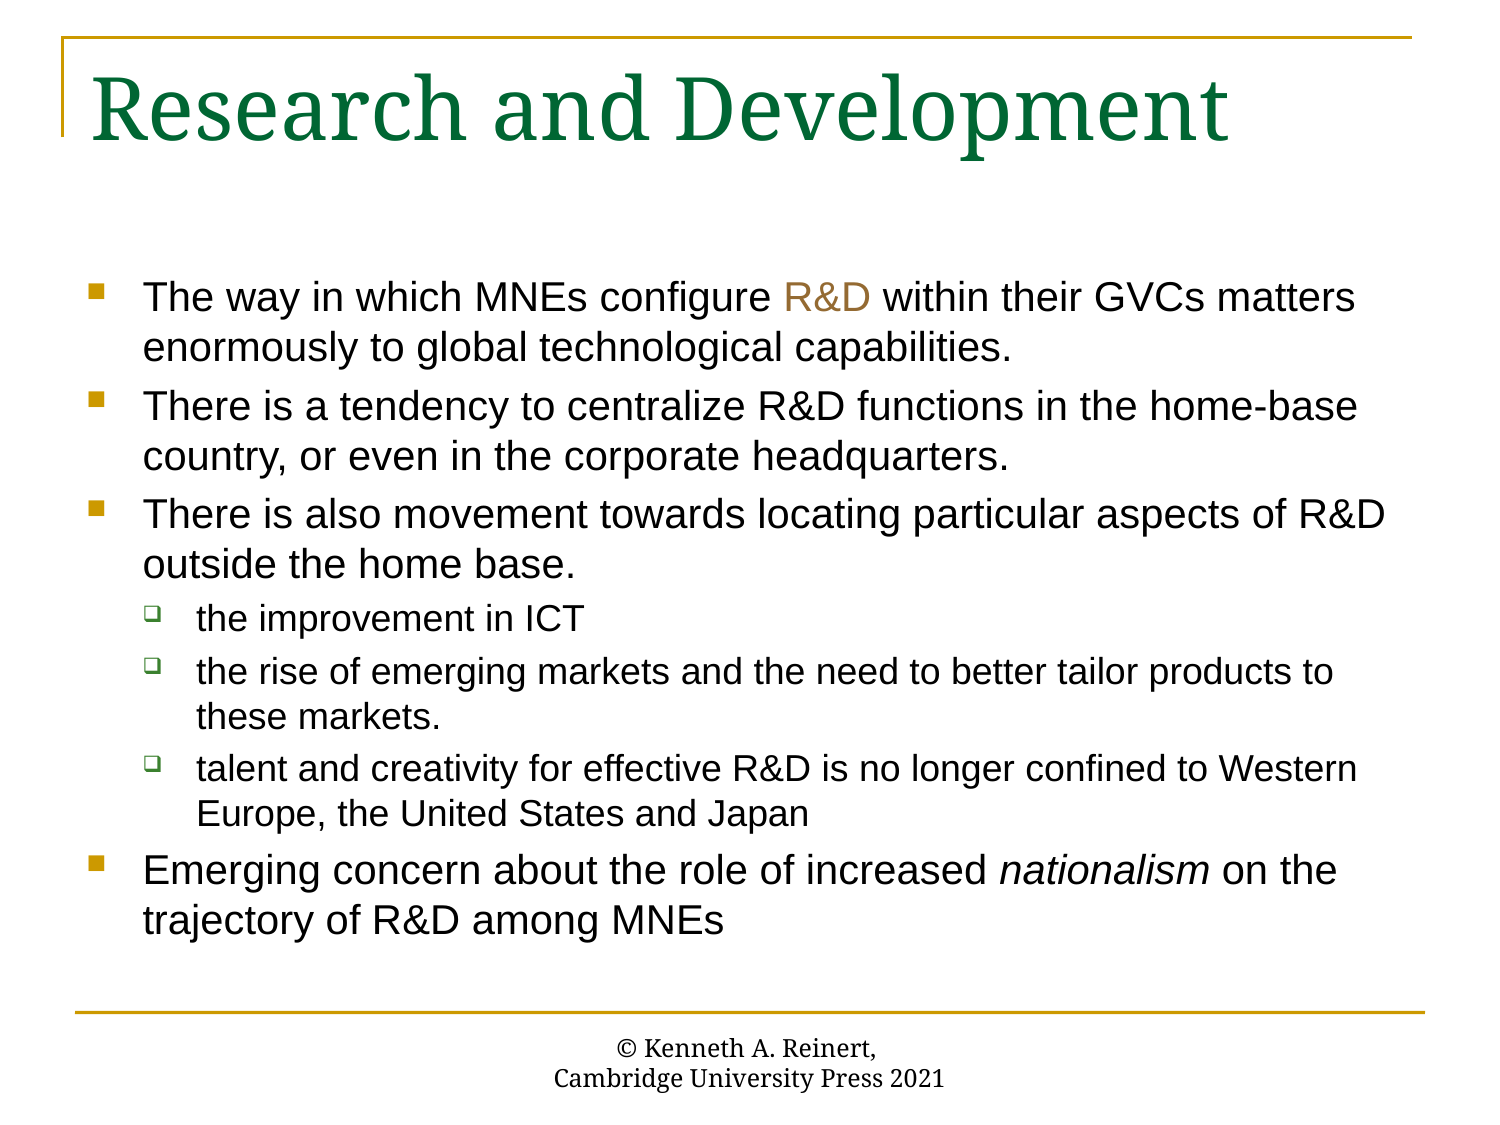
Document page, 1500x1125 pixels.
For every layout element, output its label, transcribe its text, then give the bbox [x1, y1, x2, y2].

list The way in which MNEs configure R&D within their GVCs matters enormously to global technological capabilities. There is a tendency to centralize R&D functions in the home-base country, or even in the corporate headquarters. There is also movement towards locating particular aspects of R&D outside the home base. the improvement in ICT the rise of emerging markets and the need to better tailor products to these markets. talent and creativity for effective R&D is no longer confined to Western Europe, the United States and Japan Emerging concern about the role of increased nationalism on the trajectory of R&D among MNEs [70, 262, 1422, 995]
footer © Kenneth A. Reinert, Cambridge University Press 2021 [512, 1024, 988, 1101]
title Research and Development [74, 45, 1426, 233]
